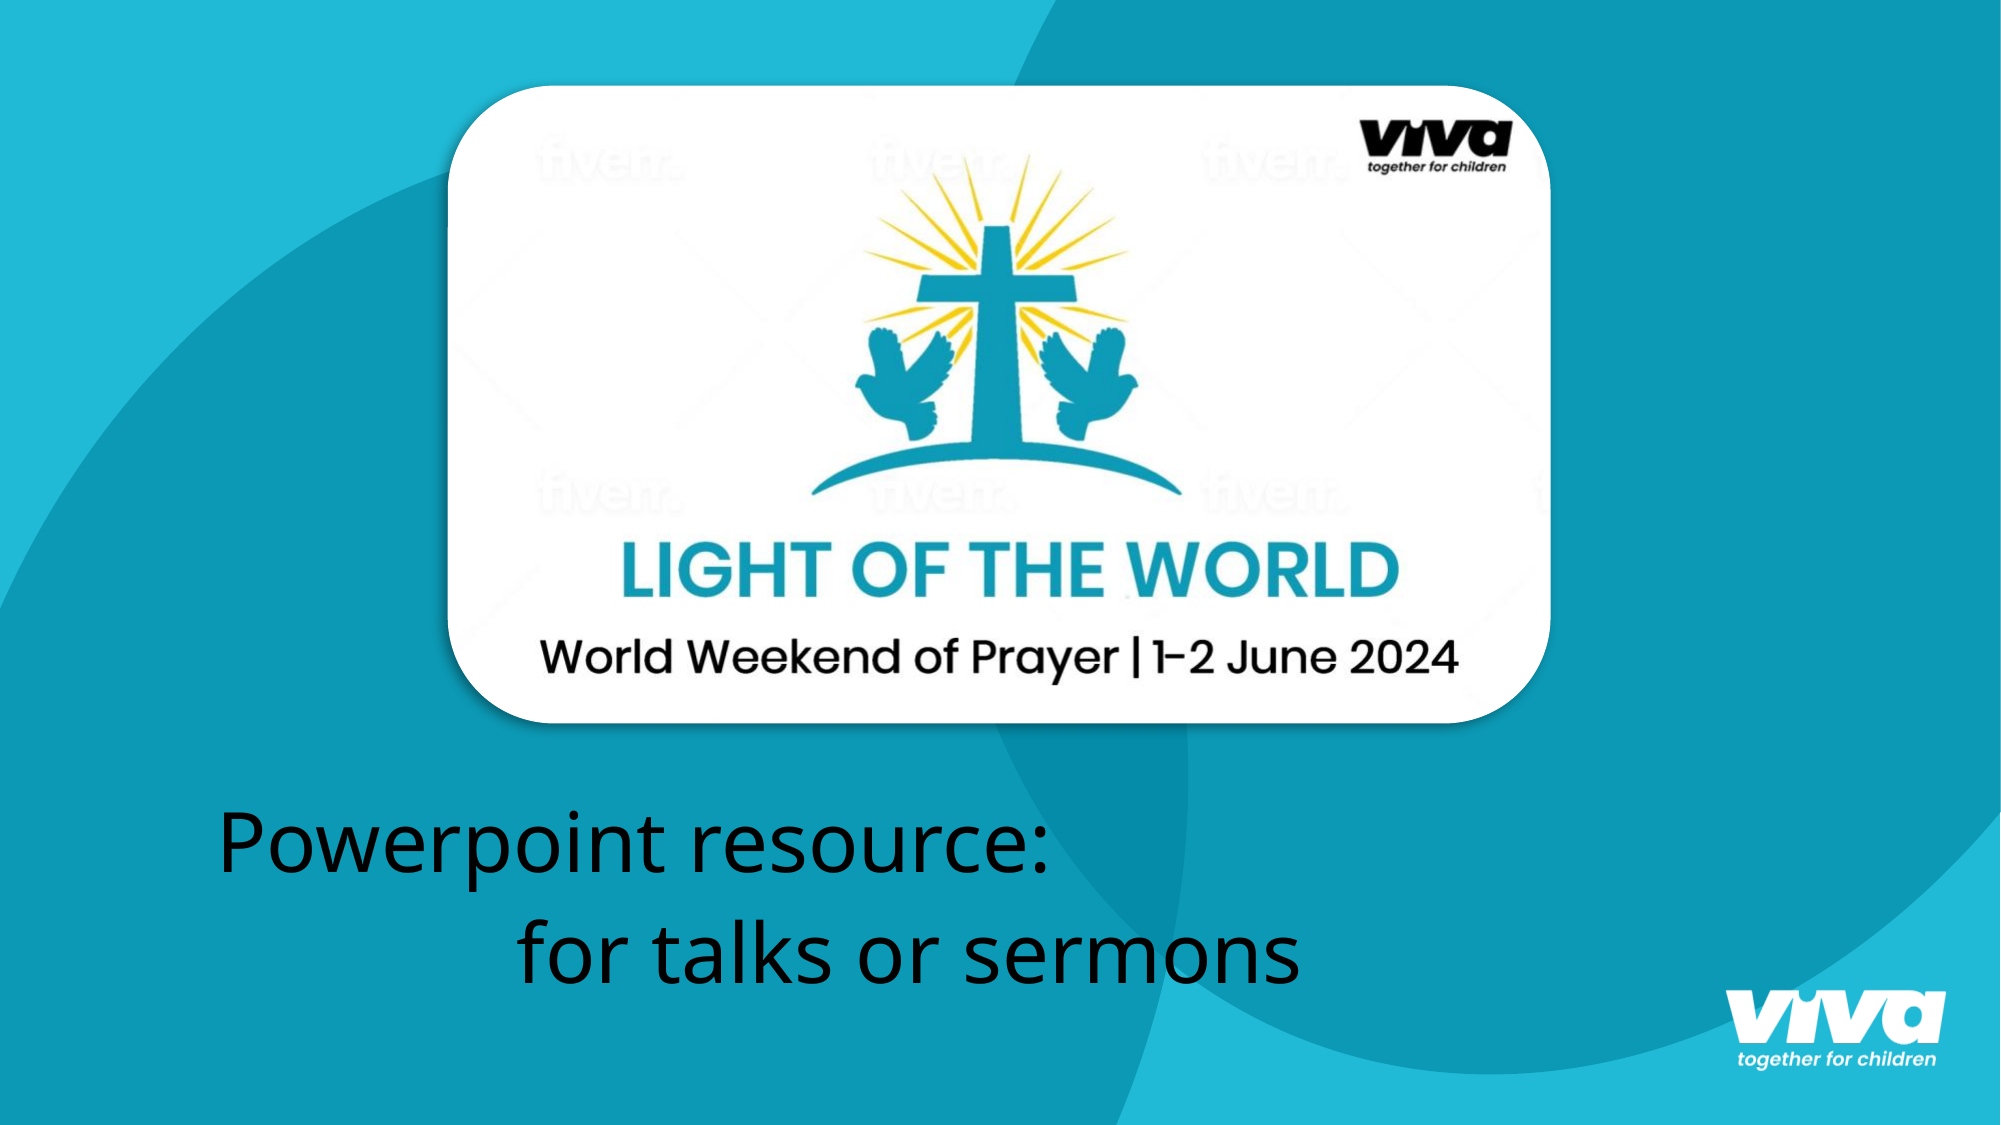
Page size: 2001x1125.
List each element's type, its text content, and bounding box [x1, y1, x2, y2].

picture [447, 85, 1551, 724]
picture [1672, 936, 2000, 1125]
list Powerpoint resource: for talks or sermons [201, 793, 1733, 944]
